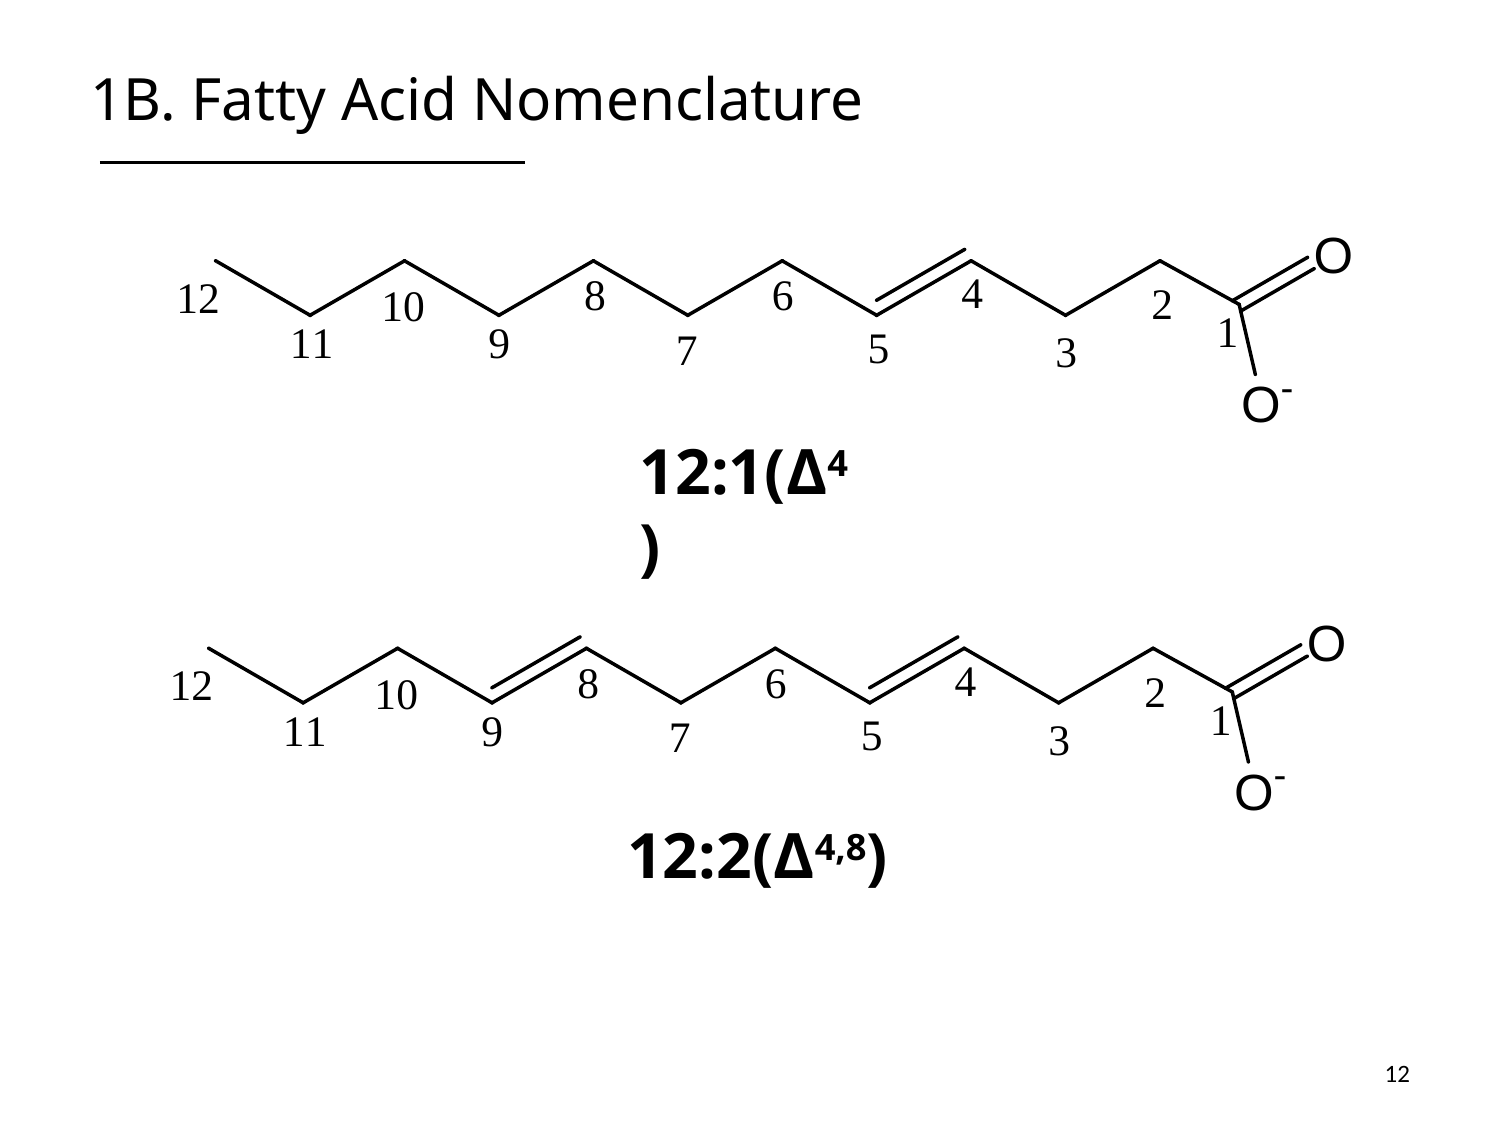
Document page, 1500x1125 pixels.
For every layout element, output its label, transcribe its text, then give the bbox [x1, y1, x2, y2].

text_box 12:1(Δ4) [624, 433, 875, 590]
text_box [162, 612, 1356, 813]
text_box 12:2(Δ4,8) [612, 821, 913, 899]
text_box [169, 224, 1363, 426]
title 1B. Fatty Acid Nomenclature [75, 45, 1425, 150]
slide_number 12 [1074, 1042, 1425, 1103]
